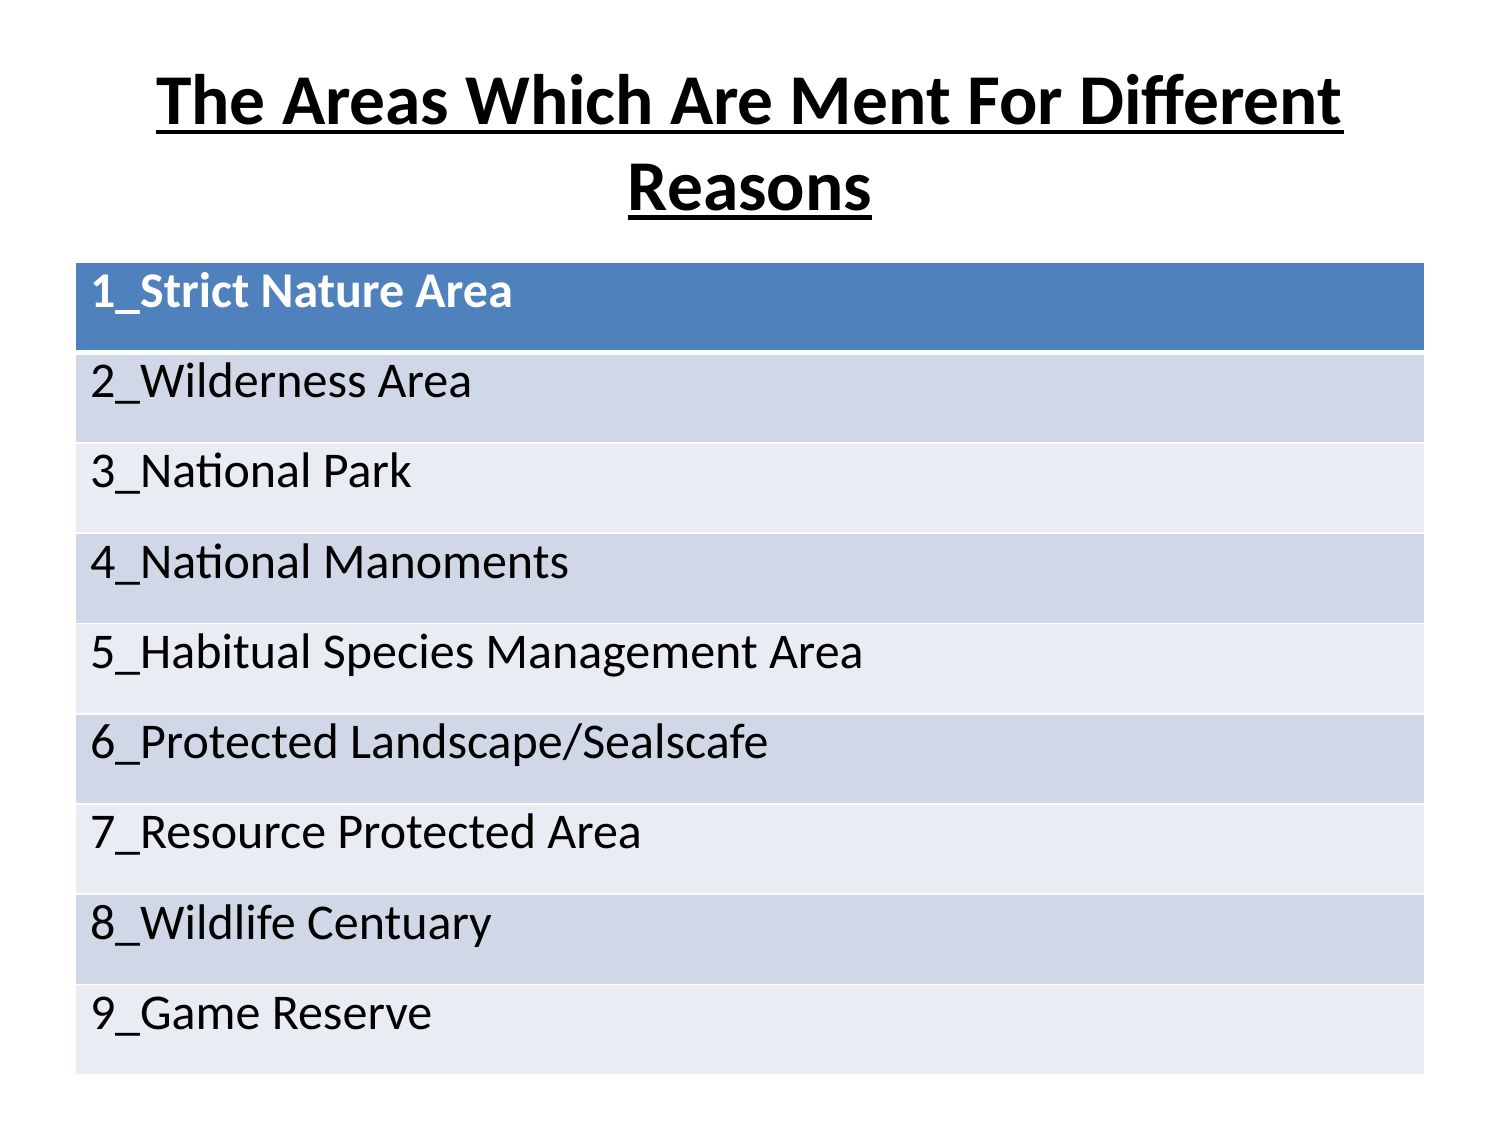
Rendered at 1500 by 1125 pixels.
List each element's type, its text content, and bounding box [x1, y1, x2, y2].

table_cell 2_Wilderness Area [76, 355, 1424, 442]
table_cell 6_Protected Landscape/Sealscafe [76, 715, 1424, 803]
table_header 1_Strict Nature Area [76, 263, 1424, 350]
table_cell 8_Wildlife Centuary [76, 895, 1424, 984]
table_cell 7_Resource Protected Area [76, 805, 1424, 893]
table_cell 3_National Park [76, 444, 1424, 532]
table_cell 4_National Manoments [76, 534, 1424, 623]
table_cell 5_Habitual Species Management Area [76, 624, 1424, 713]
table_cell 9_Game Reserve [76, 985, 1424, 1074]
title The Areas Which Are Ment For Different Reasons [75, 45, 1425, 233]
